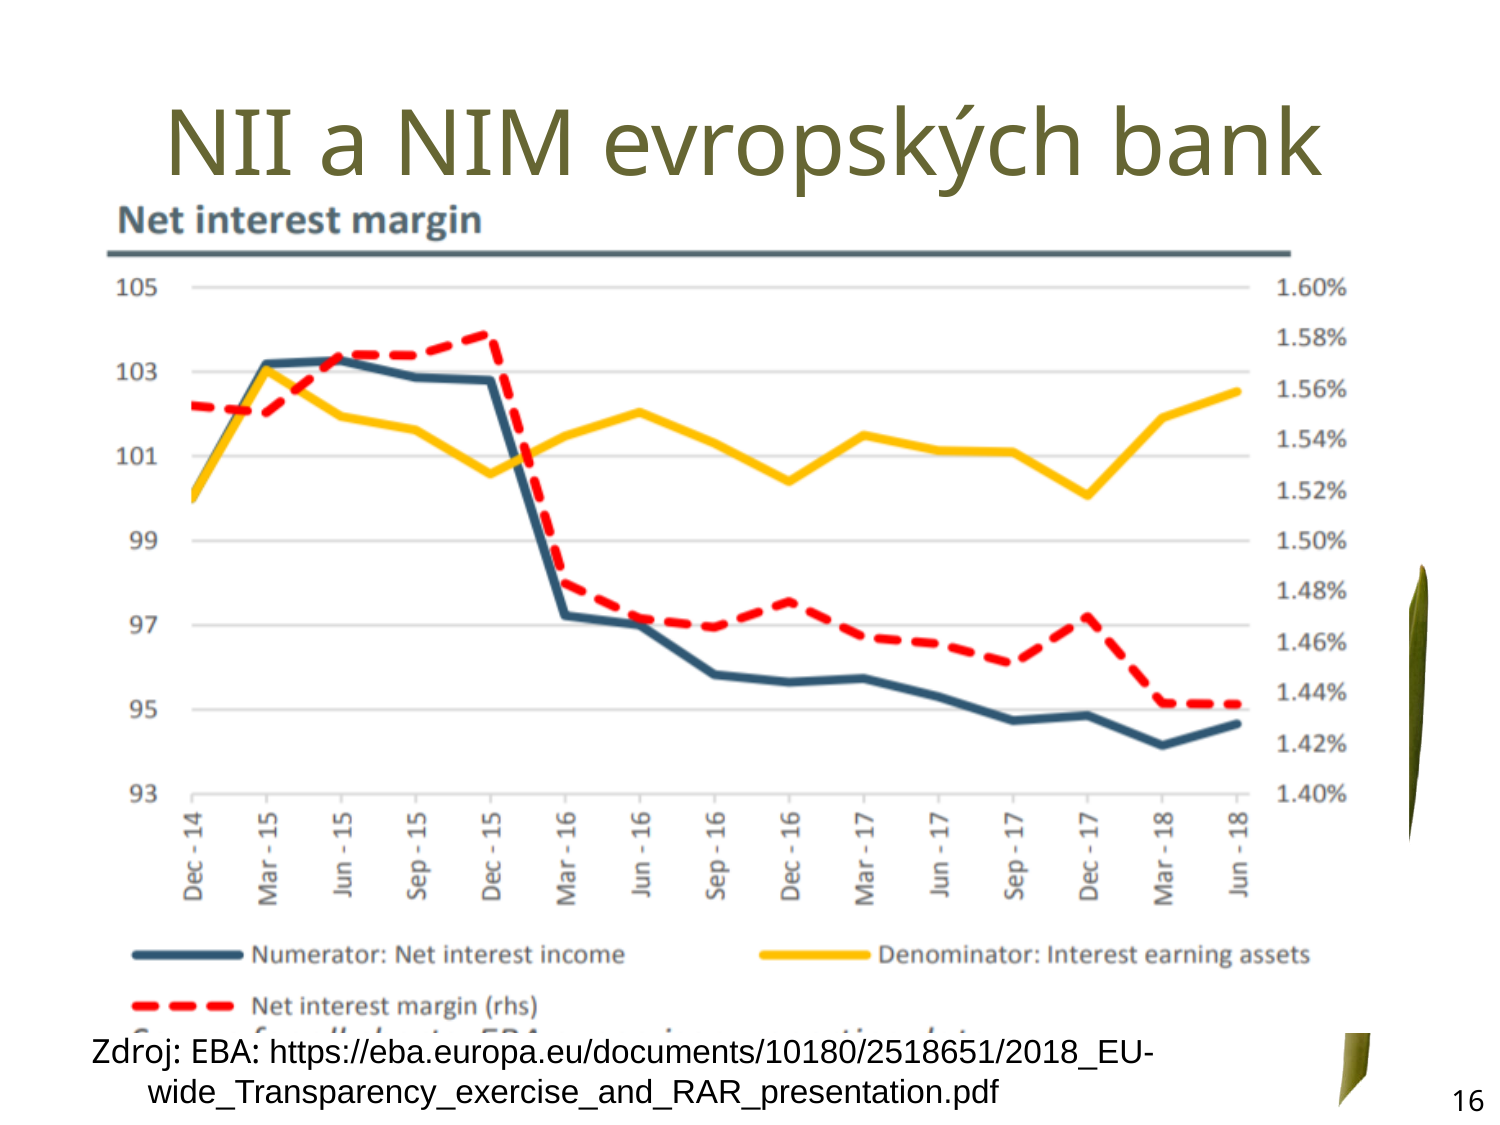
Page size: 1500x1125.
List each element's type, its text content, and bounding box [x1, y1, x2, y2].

picture [17, 182, 1500, 1074]
text_box Zdroj: EBA: https://eba.europa.eu/documents/10180/2518651/2018_EU-wide_Transparency_exercise_and_RAR_presentation.pdf [76, 1041, 1329, 1083]
slide_number 16 [1149, 1074, 1500, 1125]
title NII a NIM evropských bank [62, 44, 1426, 233]
